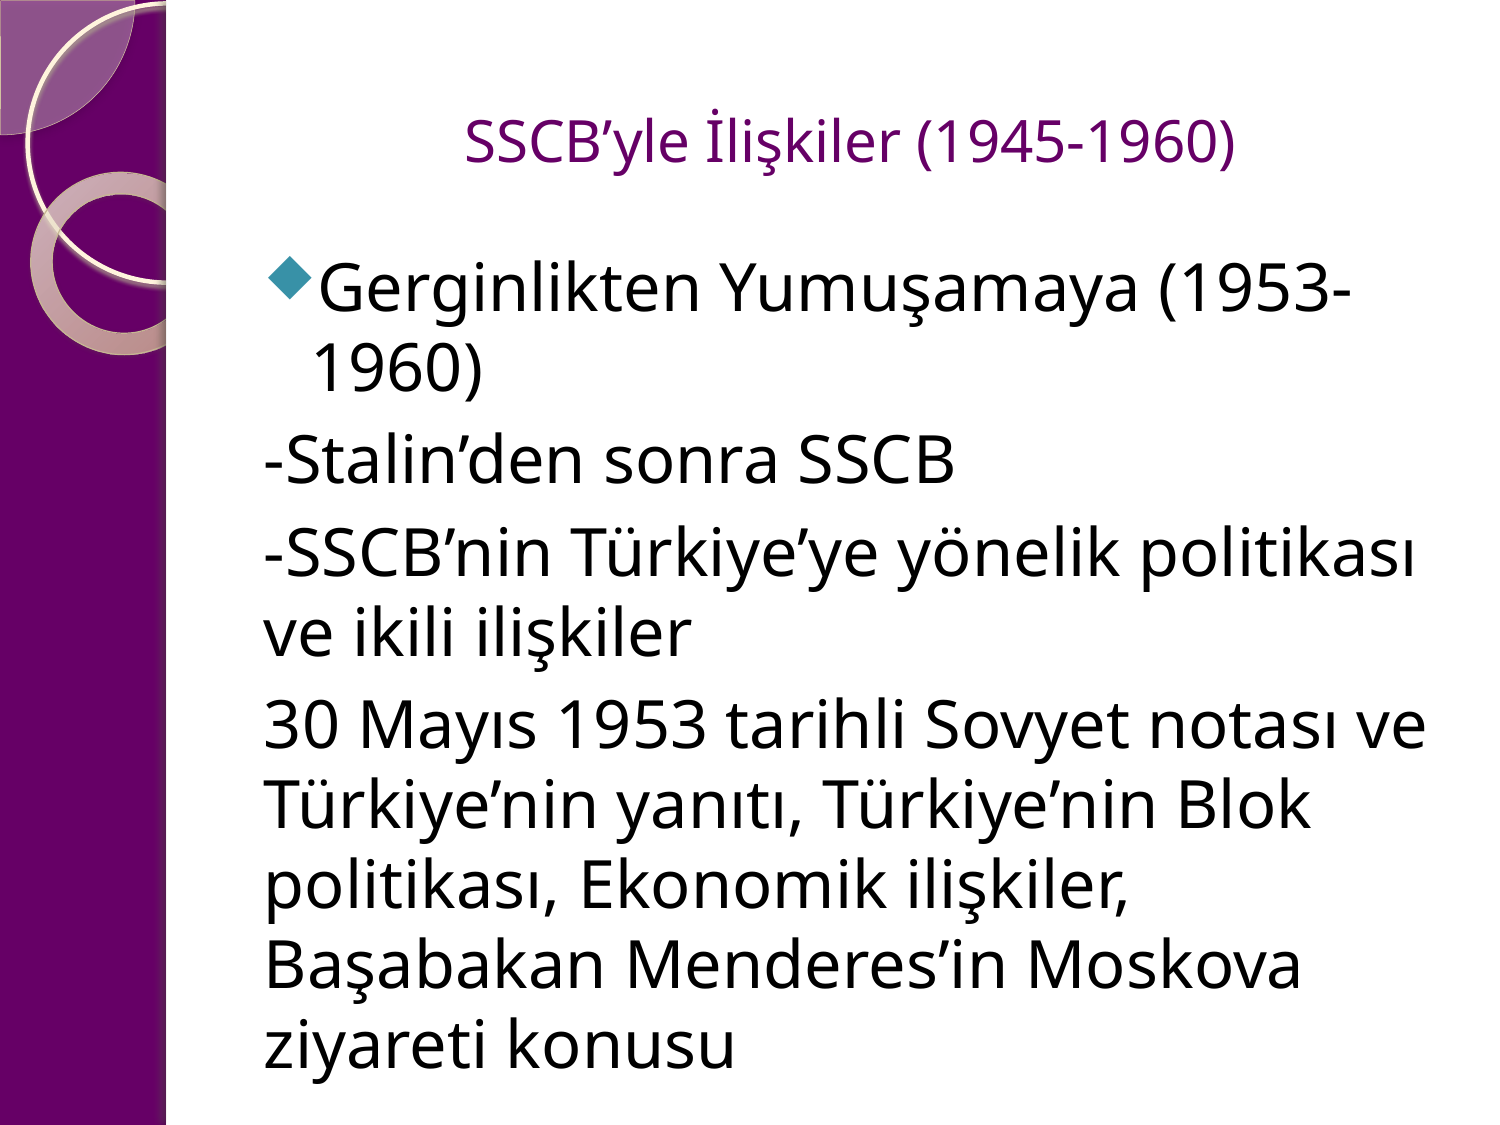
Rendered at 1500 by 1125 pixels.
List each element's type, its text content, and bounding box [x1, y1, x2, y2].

title SSCB’yle İlişkiler (1945-1960) [235, 45, 1466, 233]
list Gerginlikten Yumuşamaya (1953-1960) -Stalin’den sonra SSCB -SSCB’nin Türkiye’ye yönelik politikası ve ikili ilişkiler 30 Mayıs 1953 tarihli Sovyet notası ve Türkiye’nin yanıtı, Türkiye’nin Blok politikası, Ekonomik ilişkiler, Başabakan Menderes’in Moskova ziyareti konusu [235, 237, 1466, 1025]
